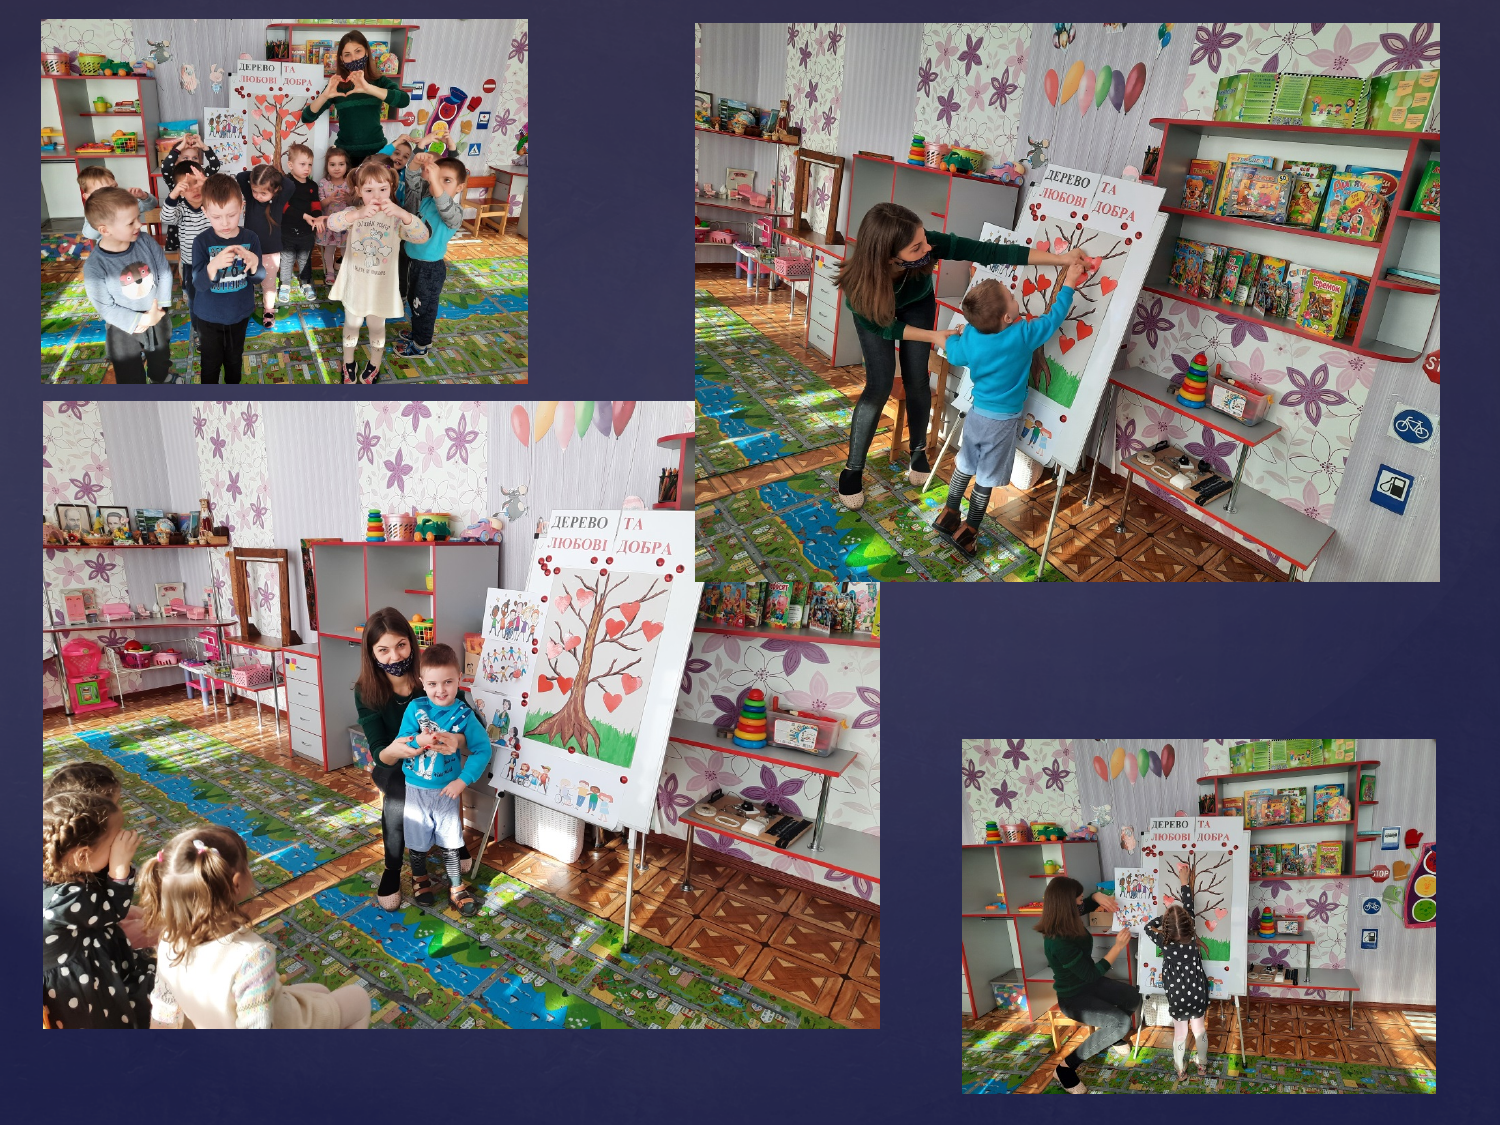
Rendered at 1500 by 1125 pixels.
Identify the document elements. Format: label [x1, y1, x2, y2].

list [42, 400, 881, 1030]
picture [694, 22, 1440, 583]
picture [40, 18, 528, 384]
picture [818, 526, 836, 536]
picture [808, 539, 817, 545]
picture [962, 739, 1436, 1095]
